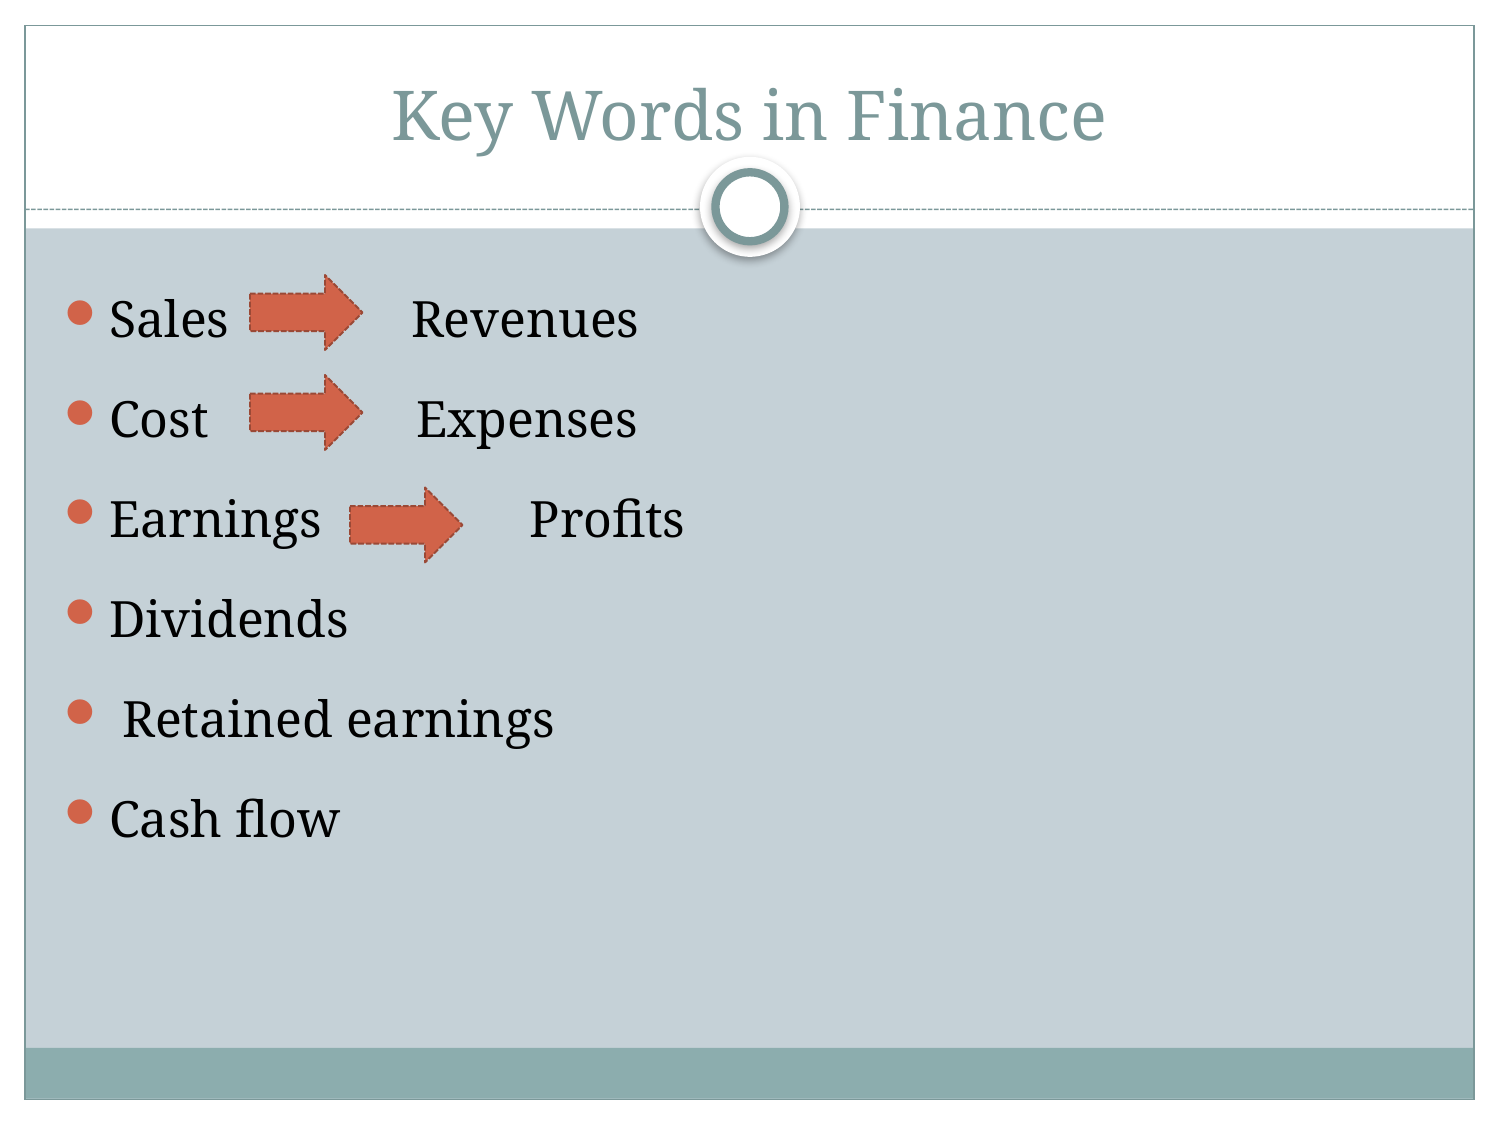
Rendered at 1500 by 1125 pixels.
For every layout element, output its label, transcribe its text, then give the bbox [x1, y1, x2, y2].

text_box [349, 486, 464, 564]
text_box [249, 374, 364, 451]
title Key Words in Finance [49, 37, 1450, 162]
list Sales Revenues Cost Expenses Earnings Profits Dividends Retained earnings Cash flow [49, 250, 1445, 1001]
text_box [249, 274, 364, 351]
